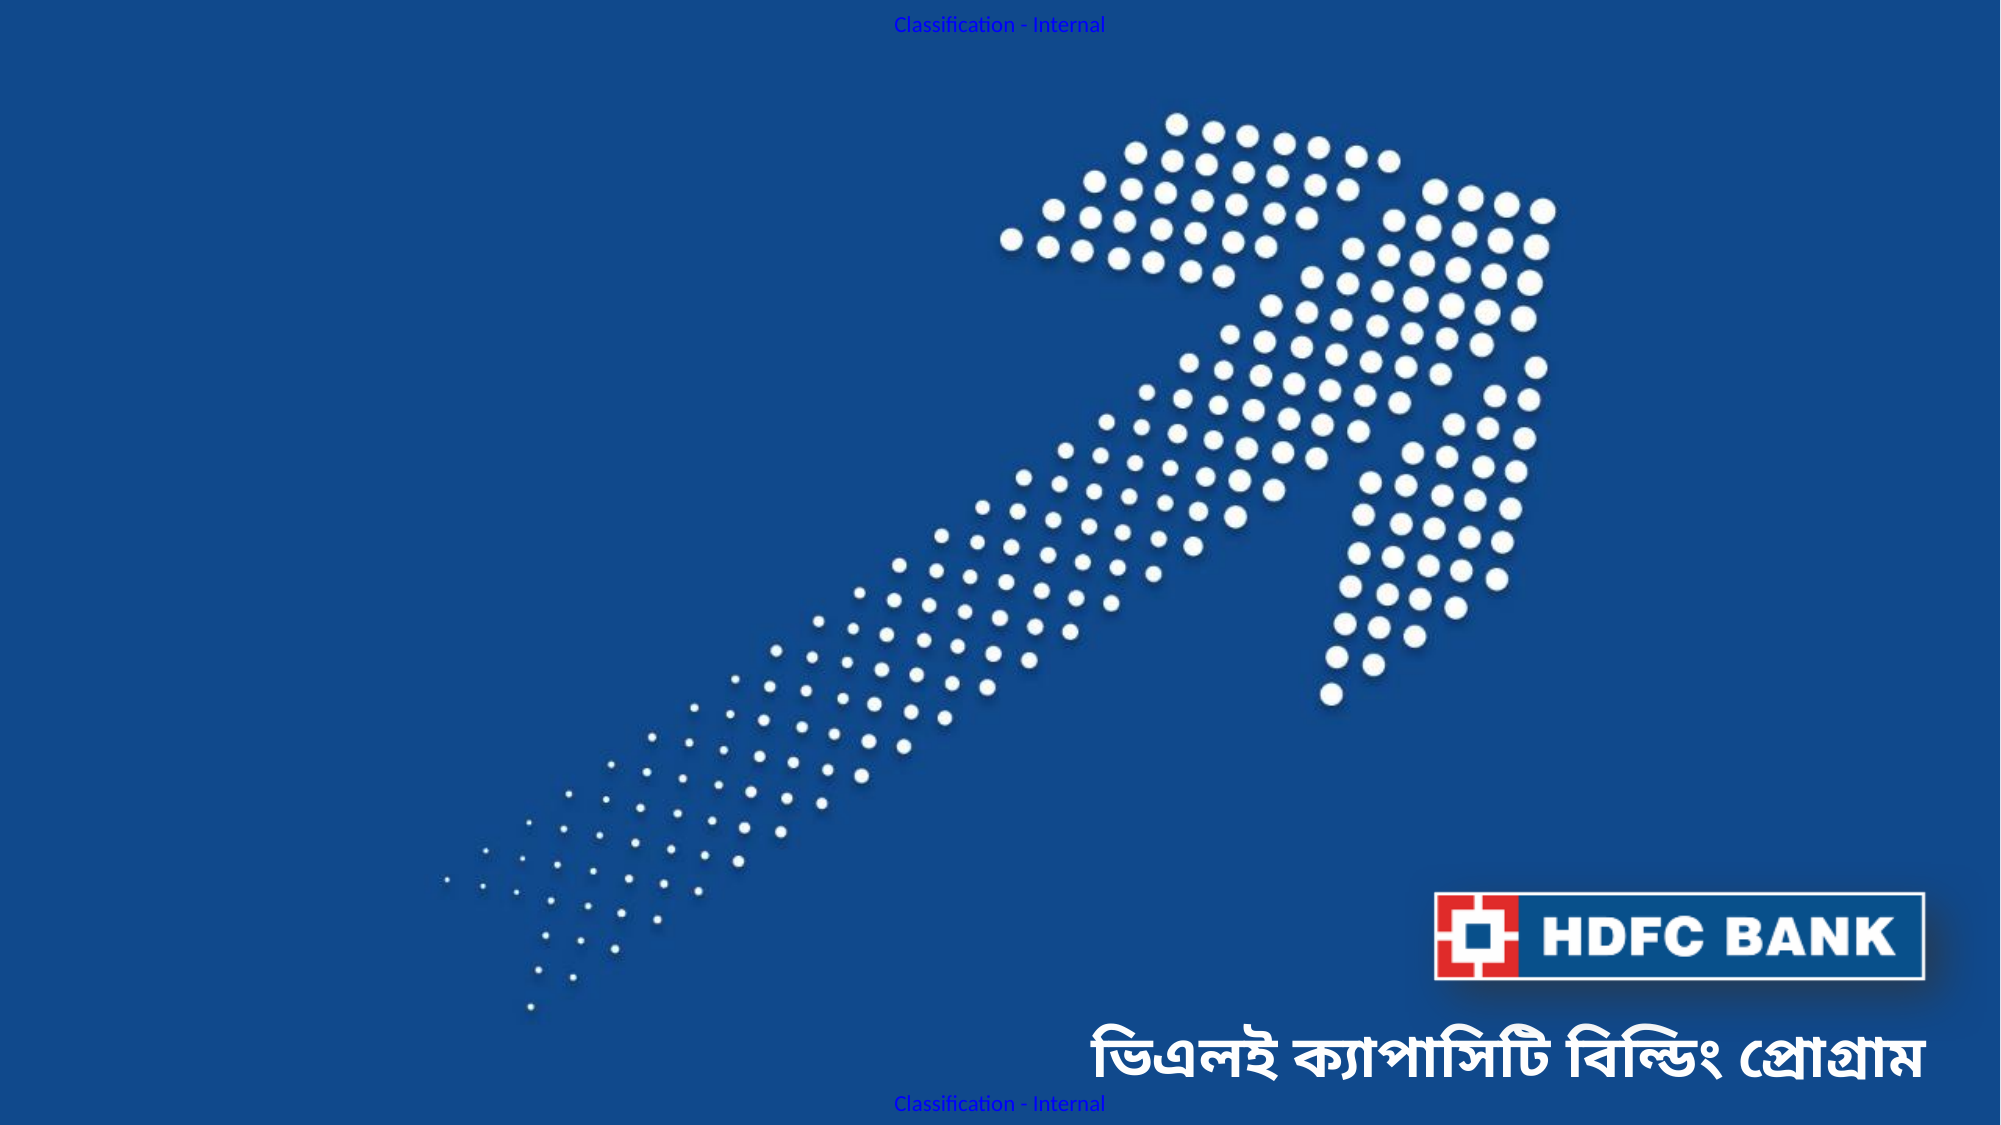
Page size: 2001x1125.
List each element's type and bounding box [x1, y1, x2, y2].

text_box [507, 861, 1952, 1098]
picture [0, 0, 2001, 1125]
